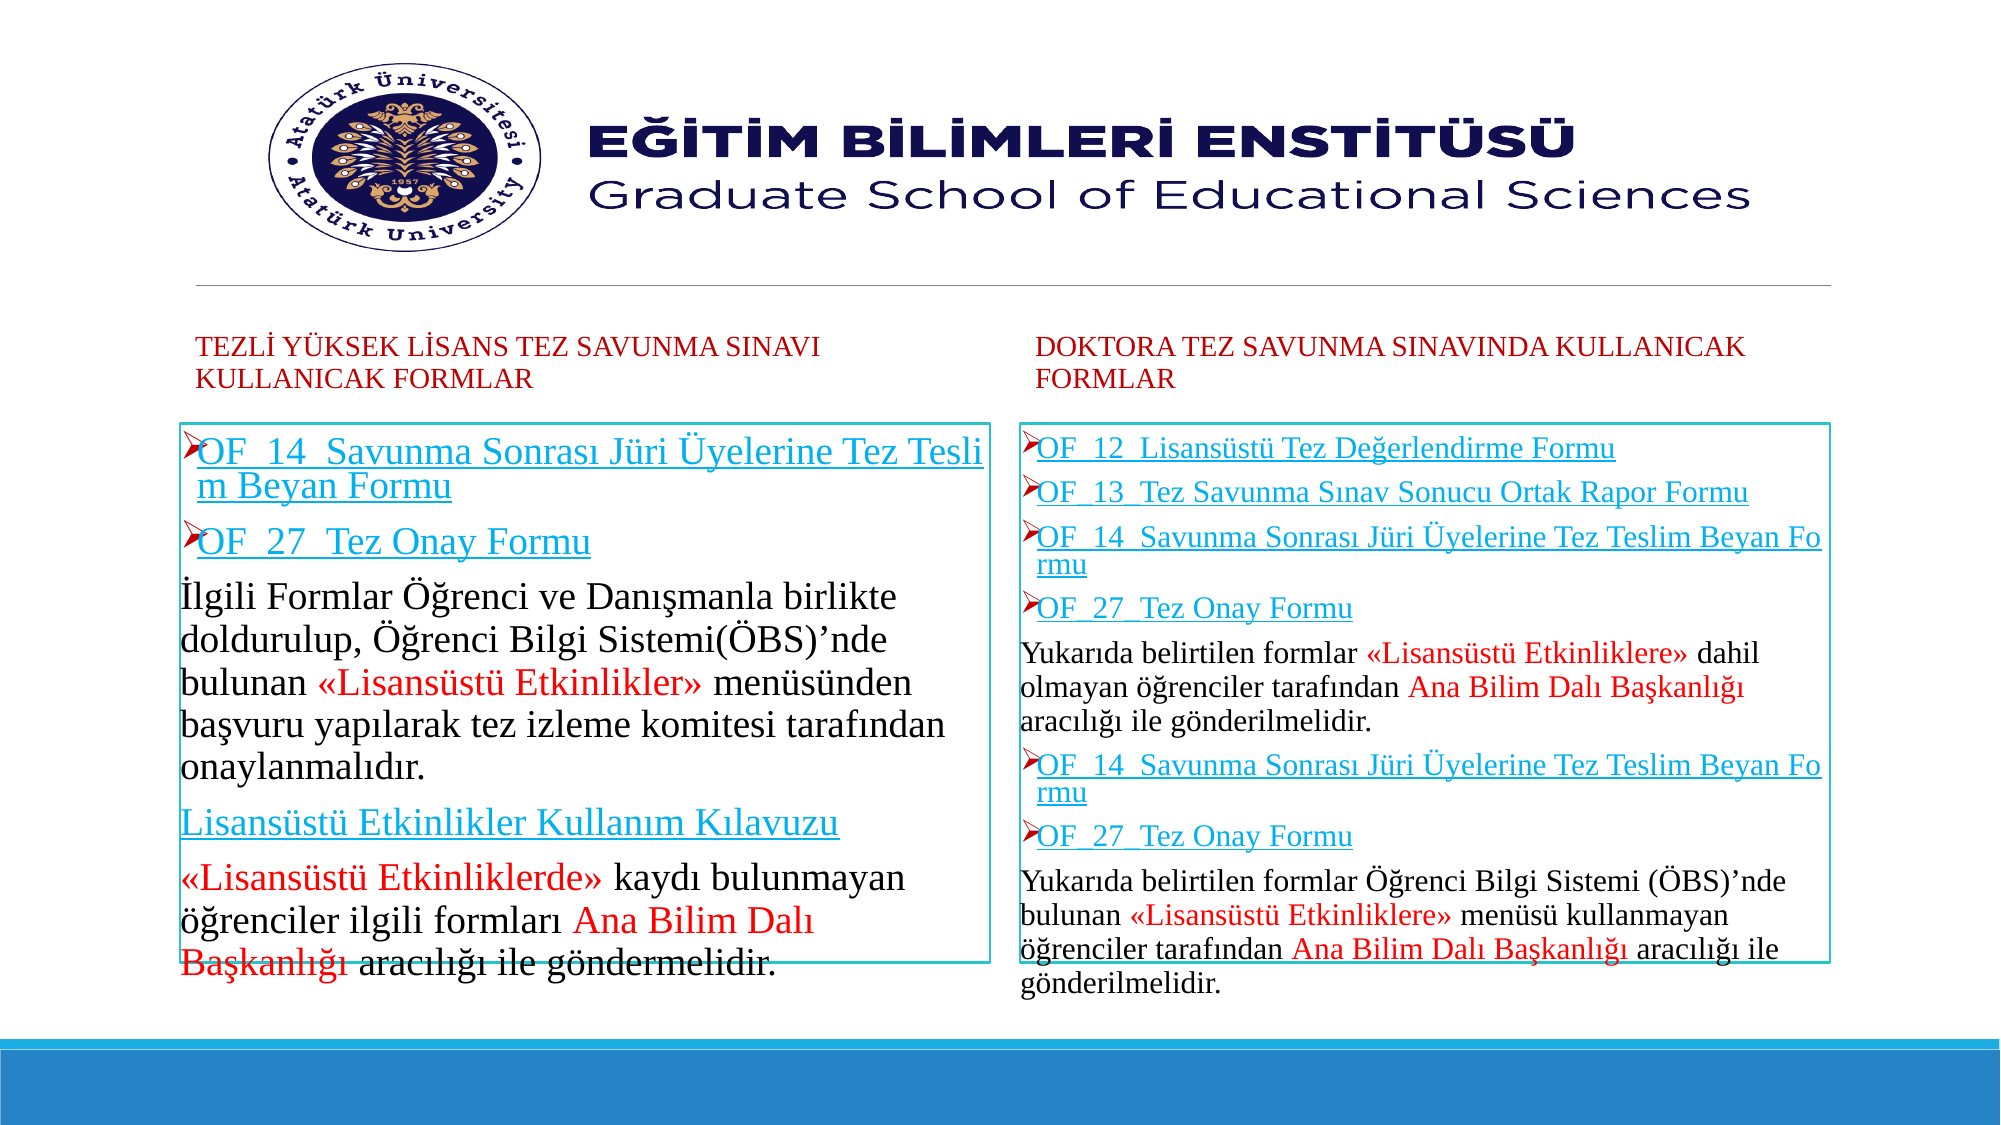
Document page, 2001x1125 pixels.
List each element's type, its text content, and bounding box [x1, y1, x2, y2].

list DOKTORA TEZ SAVUNMA SINAVINDA KULLANICAK FORMLAR [1020, 302, 1830, 422]
picture [217, 47, 1782, 275]
list OF_12_Lisansüstü Tez Değerlendirme Formu OF_13_Tez Savunma Sınav Sonucu Ortak Rapor Formu OF_14_Savunma Sonrası Jüri Üyelerine Tez Teslim Beyan Formu OF_27_Tez Onay Formu Yukarıda belirtilen formlar «Lisansüstü Etkinliklere» dahil olmayan öğrenciler tarafından Ana Bilim Dalı Başkanlığı aracılığı ile gönderilmelidir. OF_14_Savunma Sonrası Jüri Üyelerine Tez Teslim Beyan Formu OF_27_Tez Onay Formu Yukarıda belirtilen formlar Öğrenci Bilgi Sistemi (ÖBS)’nde bulunan «Lisansüstü Etkinliklere» menüsü kullanmayan öğrenciler tarafından Ana Bilim Dalı Başkanlığı aracılığı ile gönderilmelidir. [1019, 422, 1831, 964]
list TEZLİ YÜKSEK LİSANS TEZ SAVUNMA SINAVI KULLANICAK FORMLAR [180, 302, 990, 422]
list OF_14_Savunma Sonrası Jüri Üyelerine Tez Teslim Beyan Formu OF_27_Tez Onay Formu İlgili Formlar Öğrenci ve Danışmanla birlikte doldurulup, Öğrenci Bilgi Sistemi(ÖBS)’nde bulunan «Lisansüstü Etkinlikler» menüsünden başvuru yapılarak tez izleme komitesi tarafından onaylanmalıdır. Lisansüstü Etkinlikler Kullanım Kılavuzu «Lisansüstü Etkinliklerde» kaydı bulunmayan öğrenciler ilgili formları Ana Bilim Dalı Başkanlığı aracılığı ile göndermelidir. [179, 422, 991, 964]
